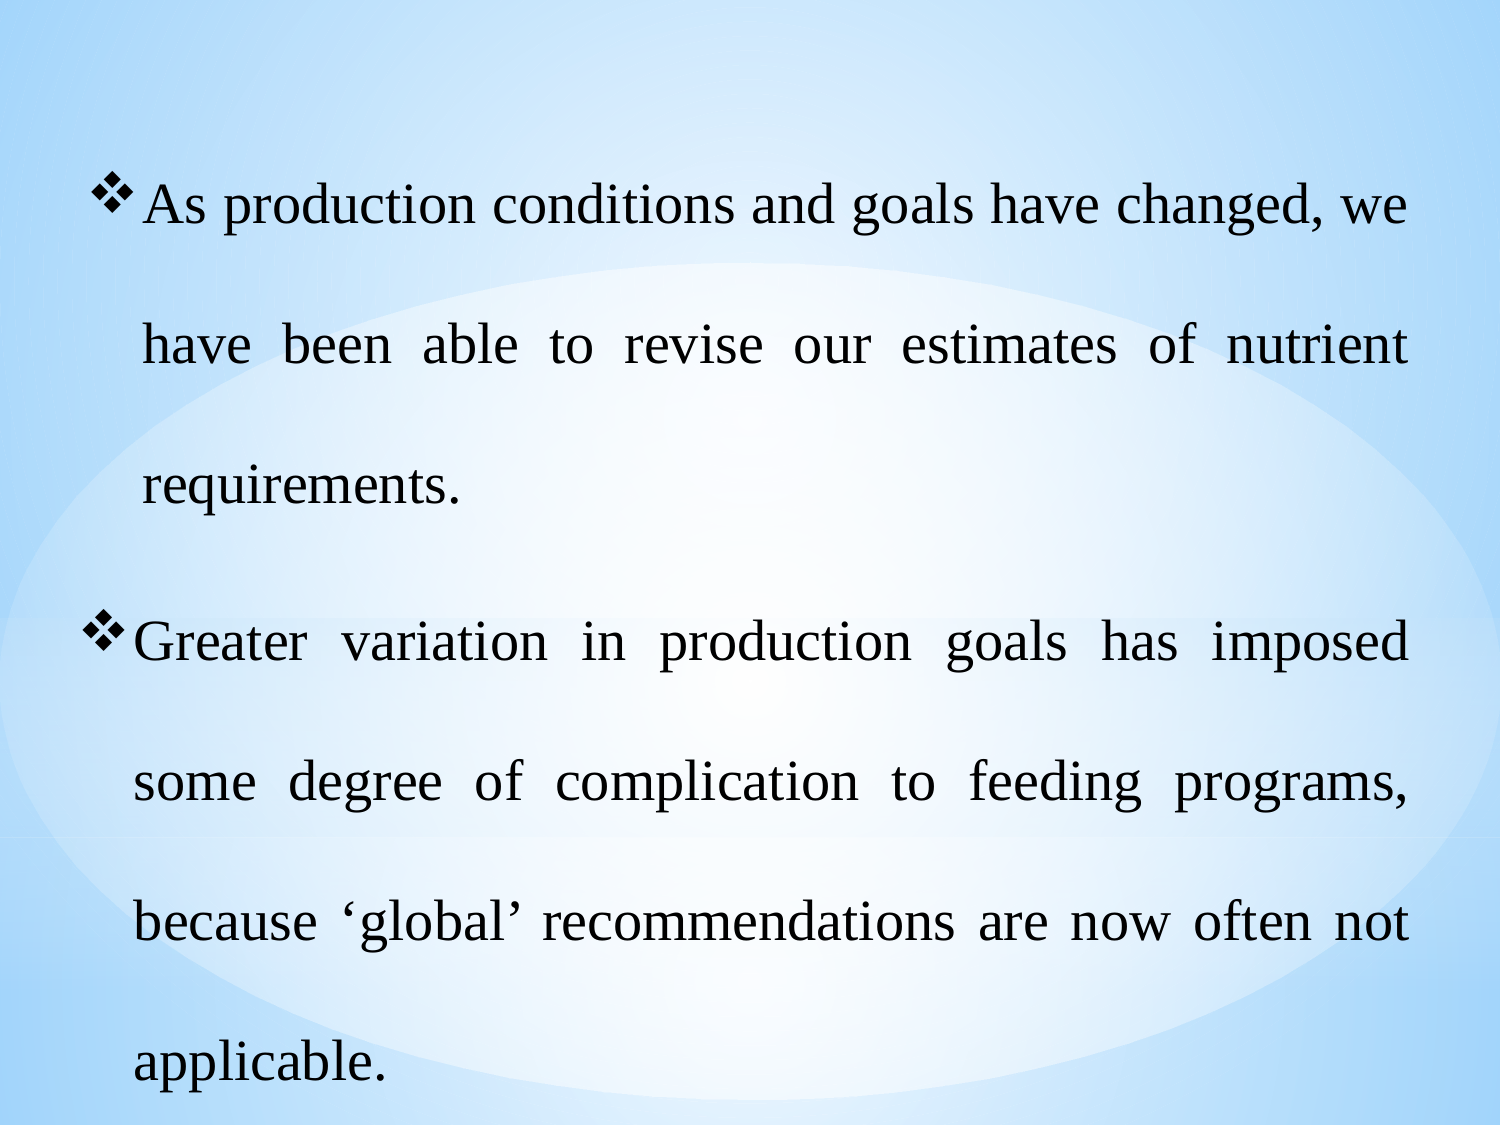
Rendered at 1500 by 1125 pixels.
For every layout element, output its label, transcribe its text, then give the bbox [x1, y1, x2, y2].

text_box Greater variation in production goals has imposed some degree of complication to feeding programs, because ‘global’ recommendations are now often not applicable. [62, 524, 1425, 1100]
text_box As production conditions and goals have changed, we have been able to revise our estimates of nutrient requirements. [56, 87, 1425, 523]
